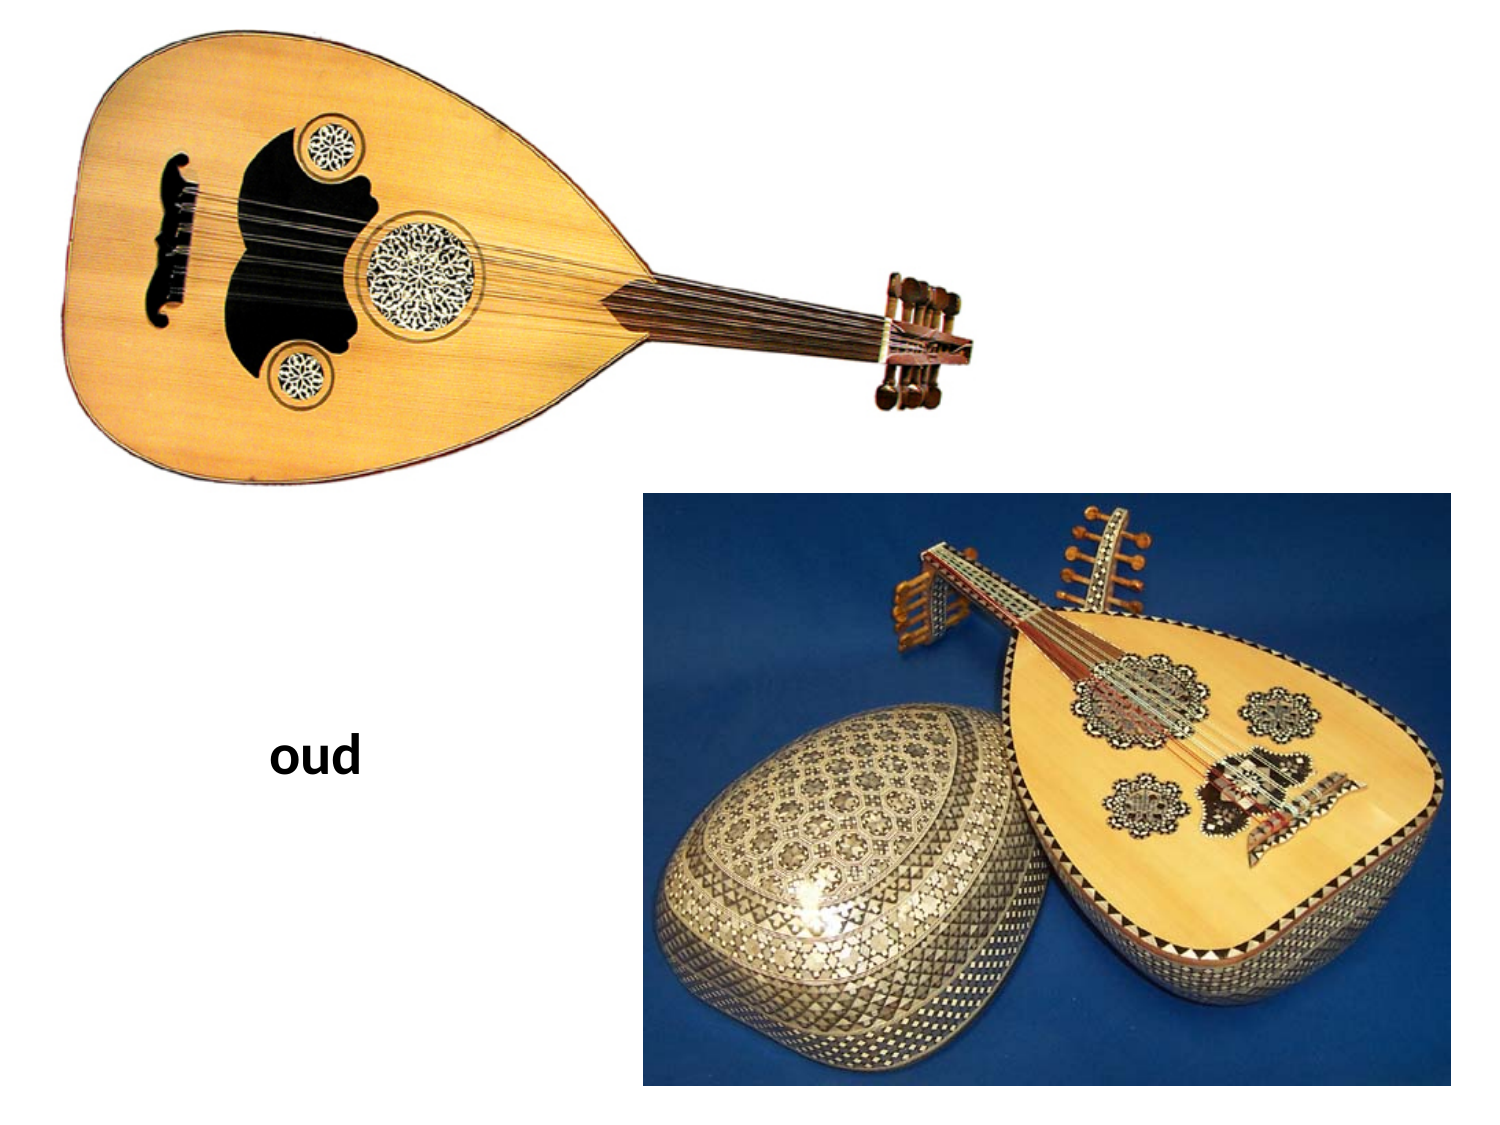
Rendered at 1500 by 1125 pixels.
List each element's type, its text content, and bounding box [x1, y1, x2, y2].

picture [52, 29, 1451, 1086]
text_box oud [254, 709, 379, 794]
